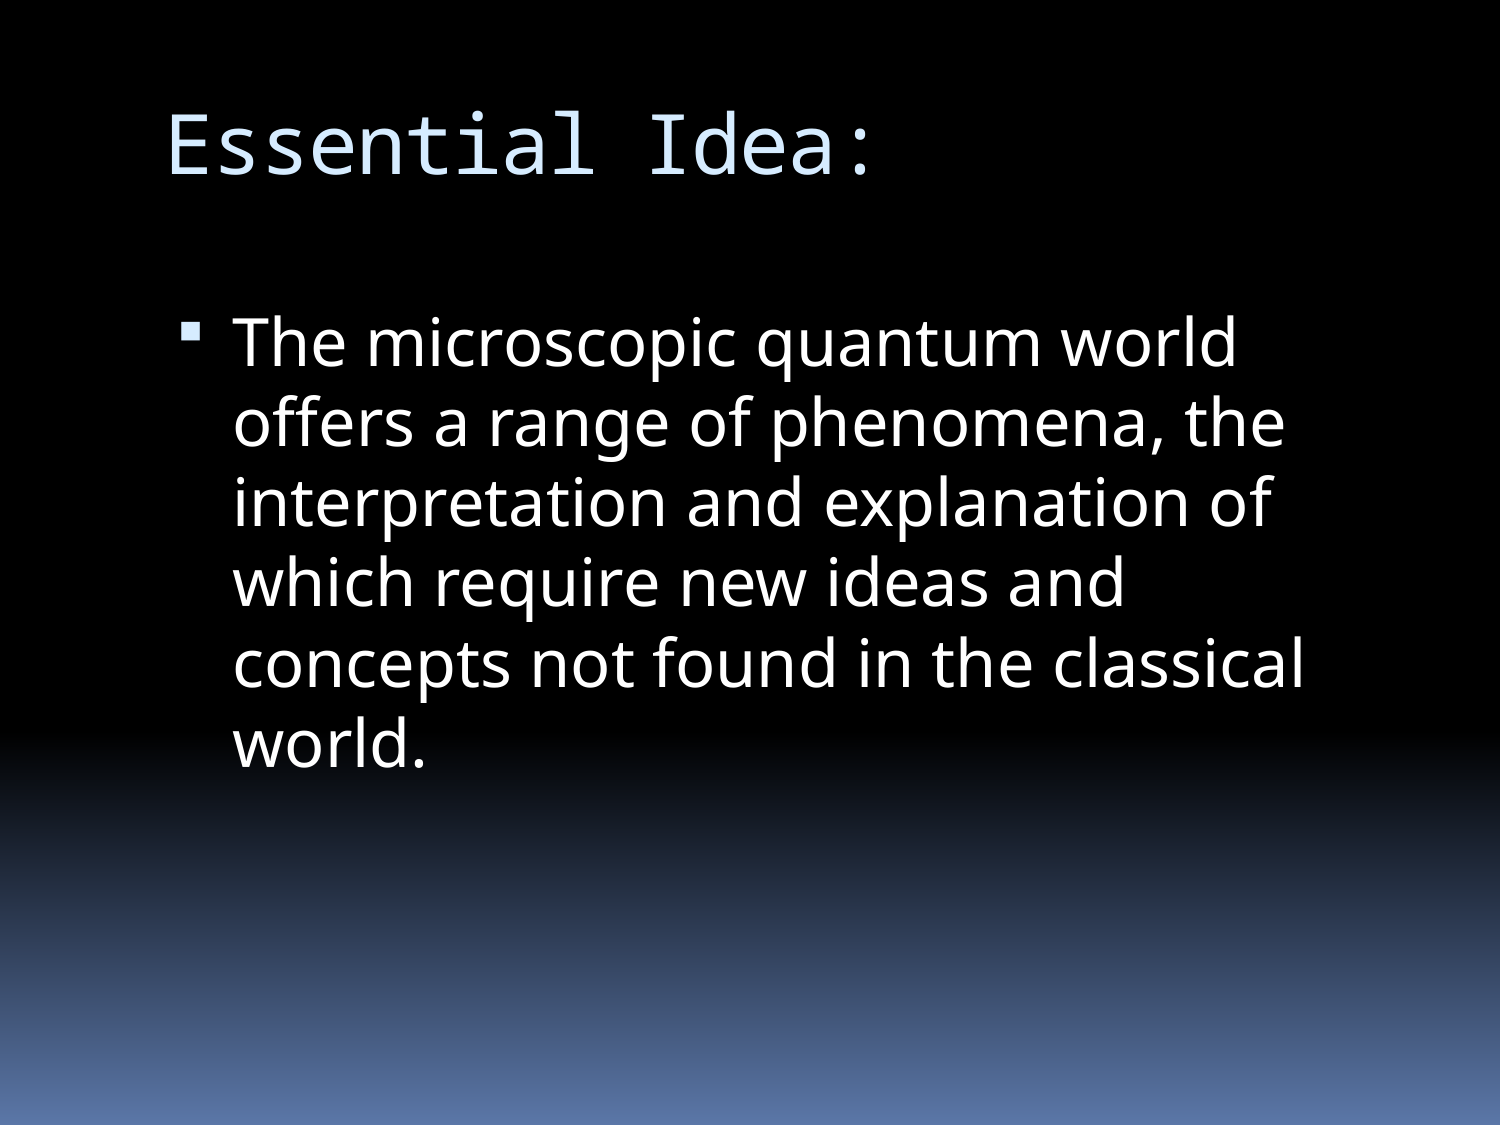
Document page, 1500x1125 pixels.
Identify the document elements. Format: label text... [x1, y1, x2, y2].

title Essential Idea: [150, 83, 1425, 234]
list The microscopic quantum world offers a range of phenomena, the interpretation and explanation of which require new ideas and concepts not found in the classical world. [150, 292, 1425, 1043]
